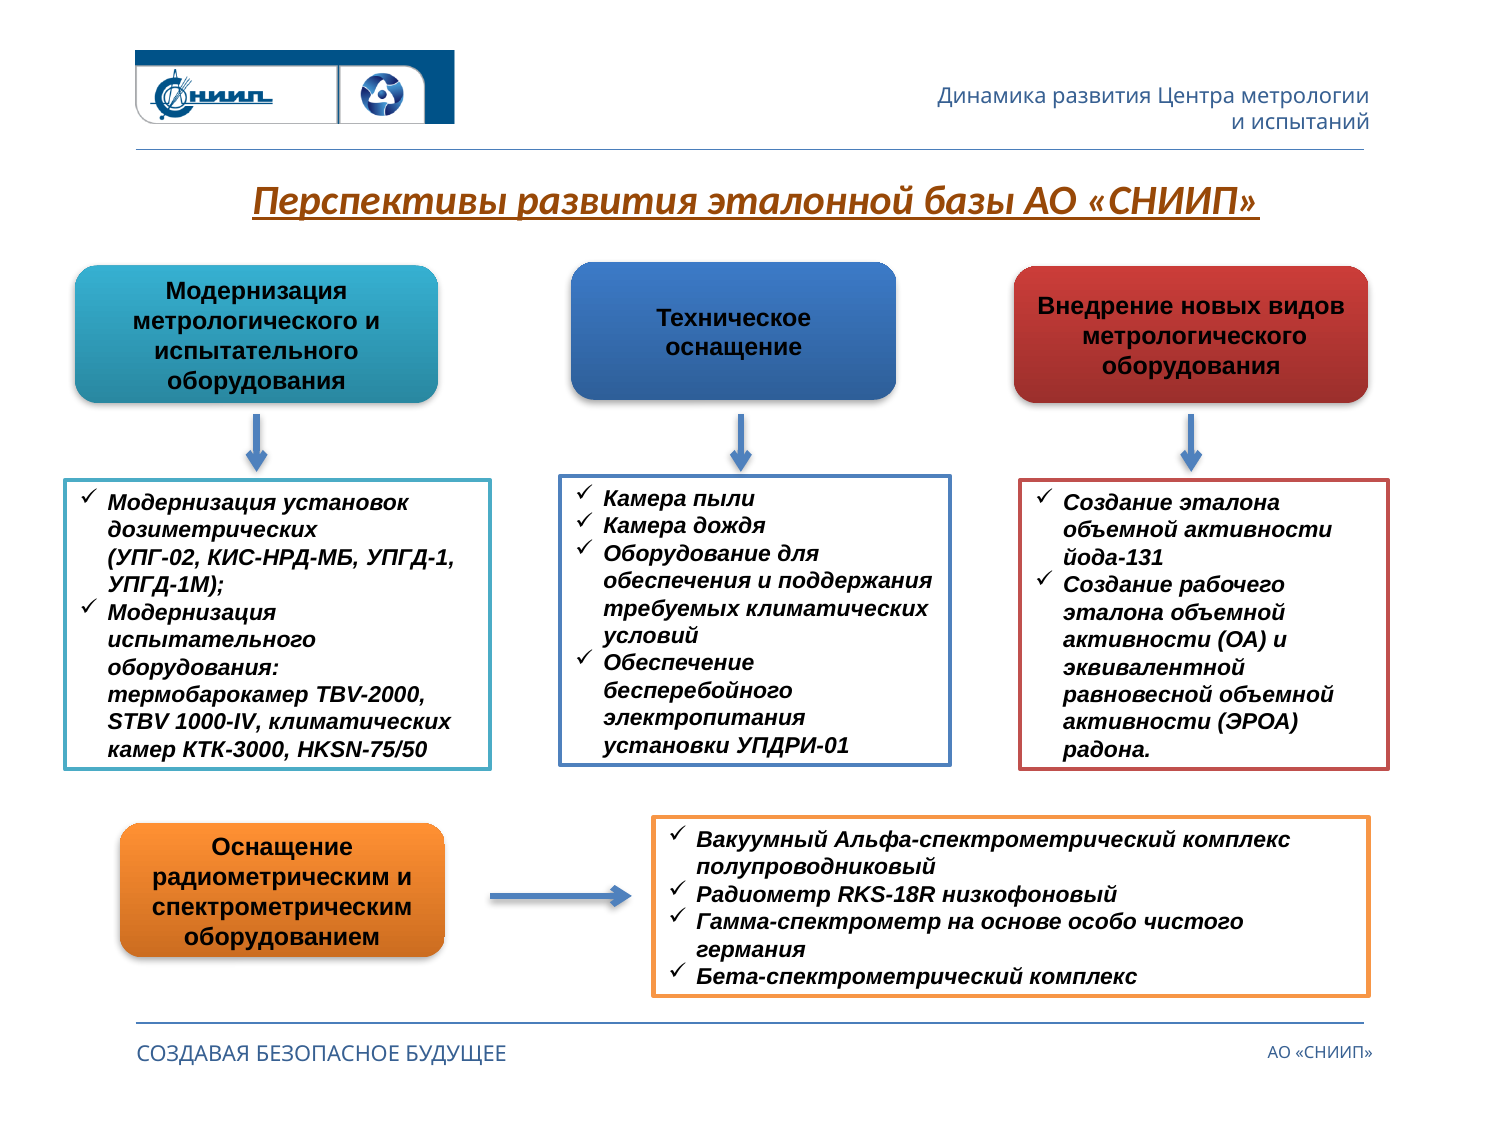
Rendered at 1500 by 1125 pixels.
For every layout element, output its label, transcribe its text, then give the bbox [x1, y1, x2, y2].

text_box Модернизация метрологического и испытательного оборудования [75, 265, 438, 404]
text_box АО «СНИИП» [1252, 1034, 1388, 1070]
text_box Вакуумный Альфа-спектрометрический комплекс полупроводниковый Радиометр RKS-18R низкофоновый Гамма-спектрометр на основе особо чистого германия Бета-спектрометрический комплекс [651, 815, 1371, 998]
text_box Внедрение новых видов метрологического оборудования [1013, 266, 1369, 404]
text_box Камера пыли Камера дождя Оборудование для обеспечения и поддержания требуемых климатических условий Обеспечение бесперебойного электропитания установки УПДРИ-01 [558, 474, 952, 767]
picture [135, 50, 455, 125]
footer СОЗДАВАЯ БЕЗОПАСНОЕ БУДУЩЕЕ [121, 1023, 597, 1084]
text_box Модернизация установок дозиметрических (УПГ-02, КИС-НРД-МБ, УПГД-1, УПГД-1М); Модернизация испытательного оборудования: термобарокамер TBV-2000, STBV 1000-IV, климатических камер КТК-3000, HKSN-75/50 [63, 478, 492, 771]
text_box Техническое оснащение [571, 262, 897, 400]
text_box Оснащение радиометрическим и спектрометрическим оборудованием [119, 823, 445, 958]
text_box Перспективы развития эталонной базы АО «СНИИП» [92, 170, 1361, 231]
text_box Создание эталона объемной активности йода-131 Создание рабочего эталона объемной активности (ОА) и эквивалентной равновесной объемной активности (ЭРОА) радона. [1018, 478, 1390, 771]
text_box Динамика развития Центра метрологии и испытаний [910, 77, 1386, 138]
